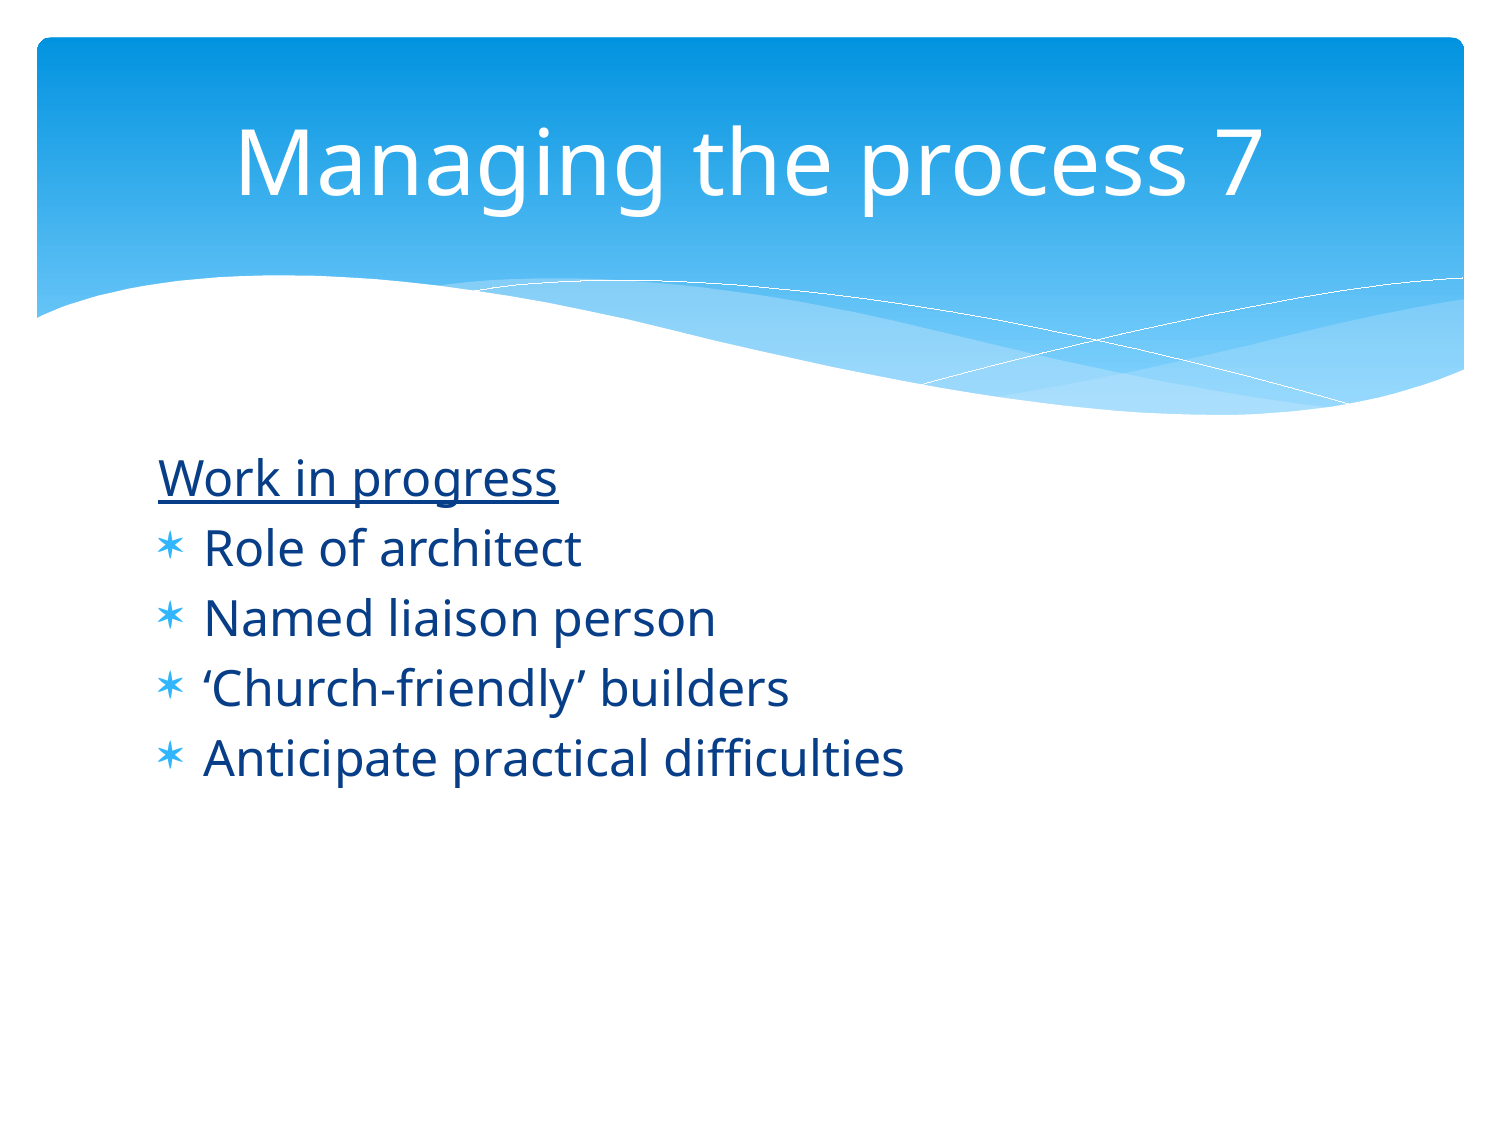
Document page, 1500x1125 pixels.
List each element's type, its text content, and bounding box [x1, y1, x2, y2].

list Work in progress Role of architect Named liaison person ‘Church-friendly’ builders Anticipate practical difficulties [143, 438, 1359, 1005]
title Managing the process 7 [75, 55, 1425, 261]
